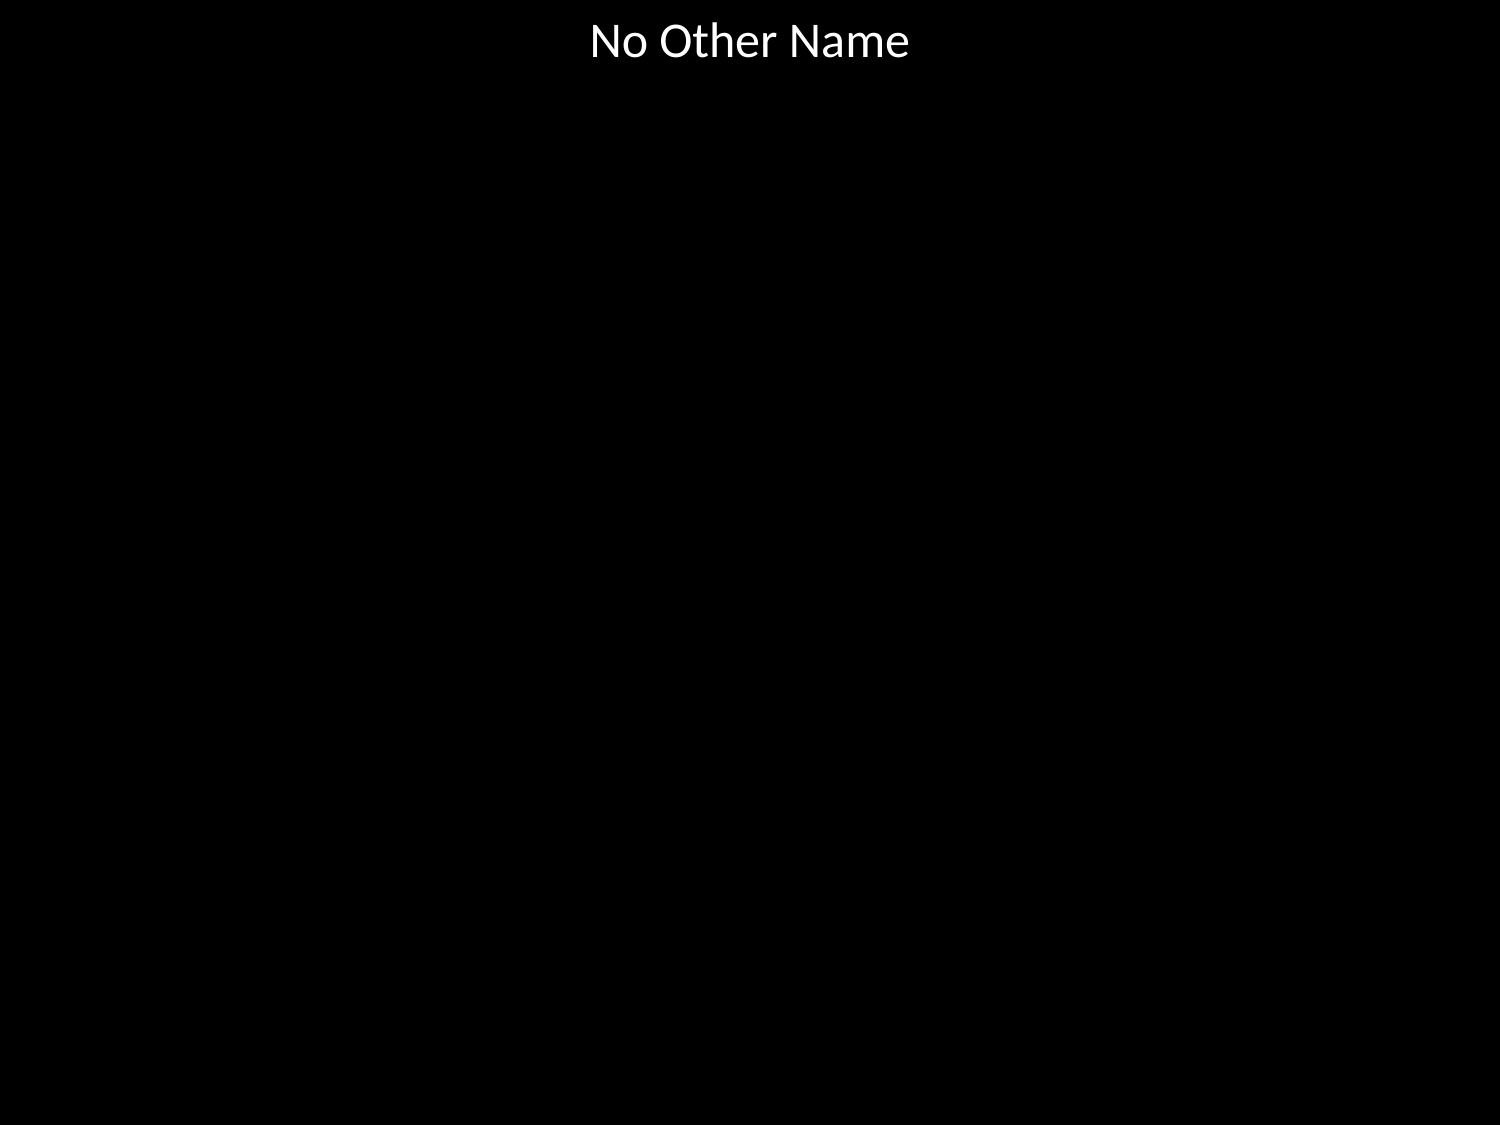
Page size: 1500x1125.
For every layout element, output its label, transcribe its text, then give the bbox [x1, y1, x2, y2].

list No Other Name [0, 0, 1500, 75]
